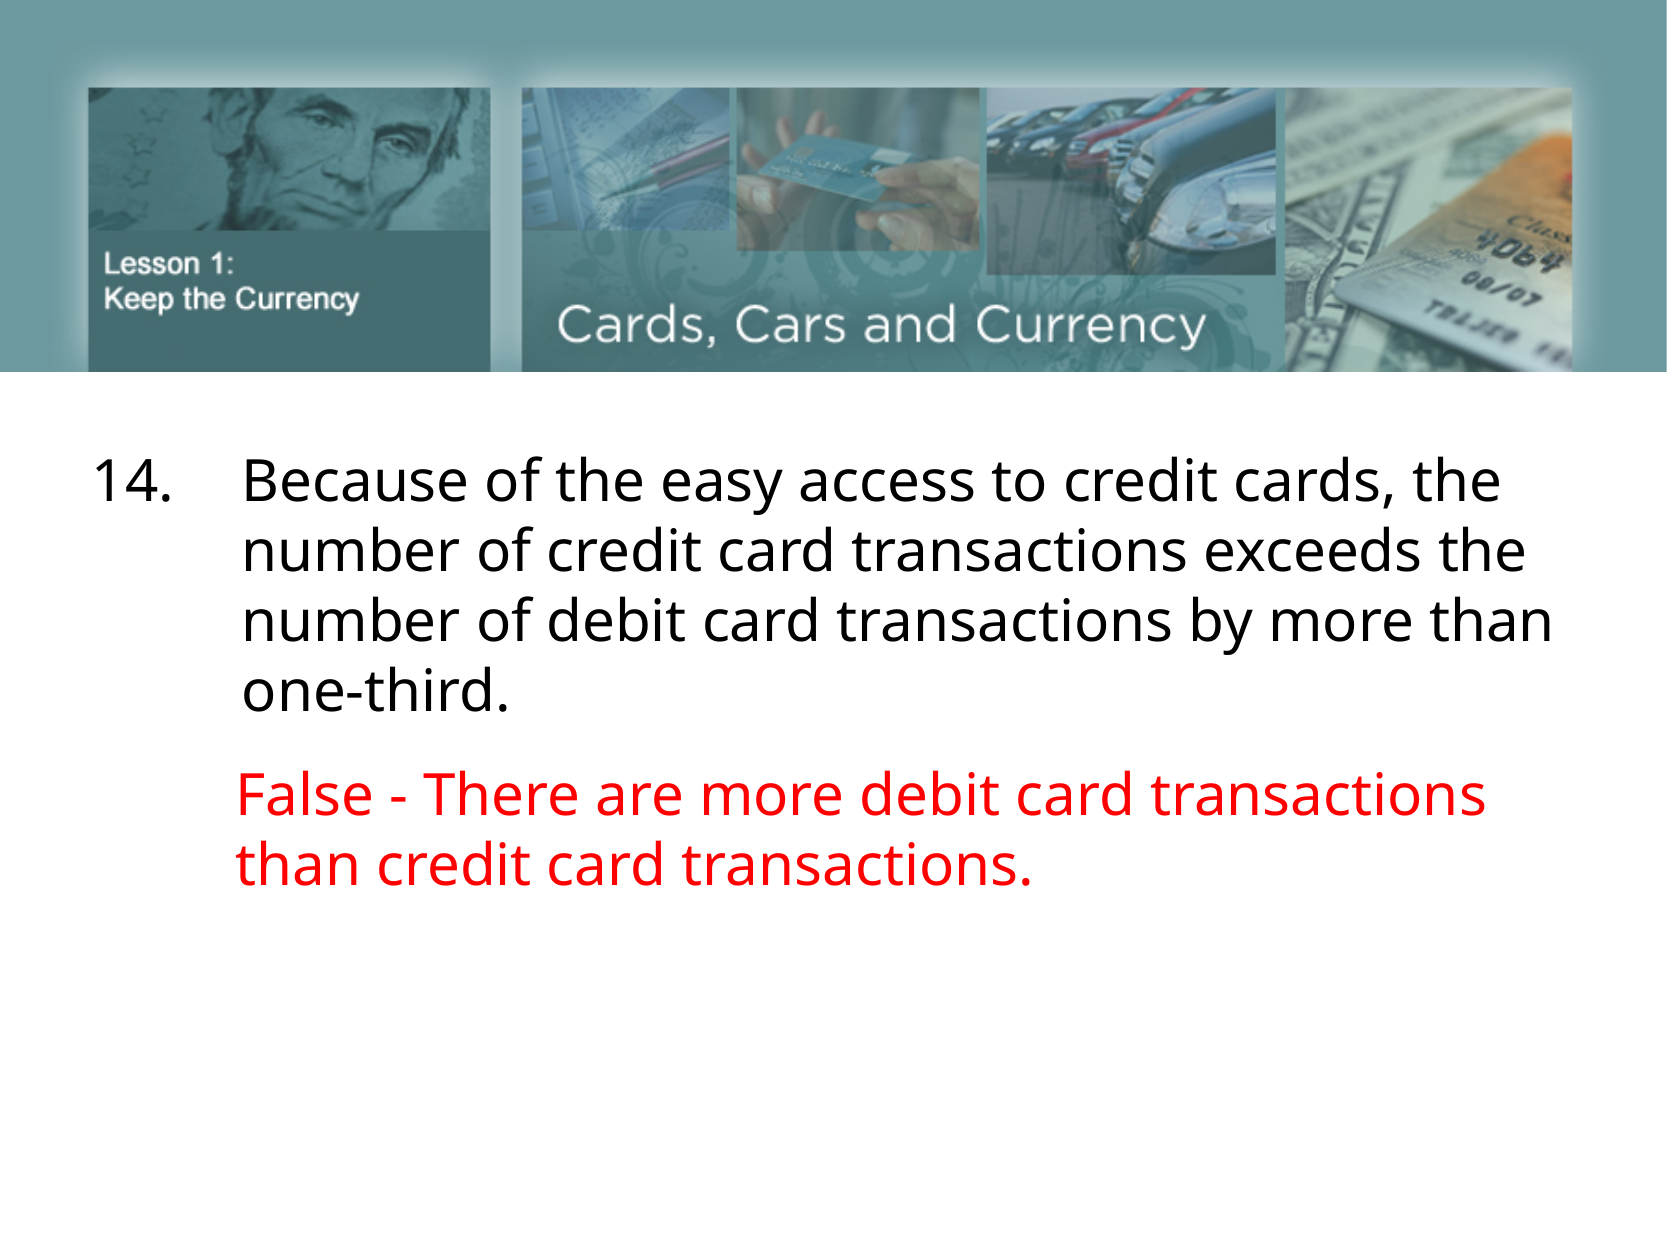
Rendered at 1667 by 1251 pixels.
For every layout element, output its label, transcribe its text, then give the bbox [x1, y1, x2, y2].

picture [0, 0, 1667, 373]
text_box 14. Because of the easy access to credit cards, the number of credit card transactions exceeds the number of debit card transactions by more than one-third. [77, 435, 1598, 730]
text_box False - There are more debit card transactions than credit card transactions. [220, 749, 1571, 905]
